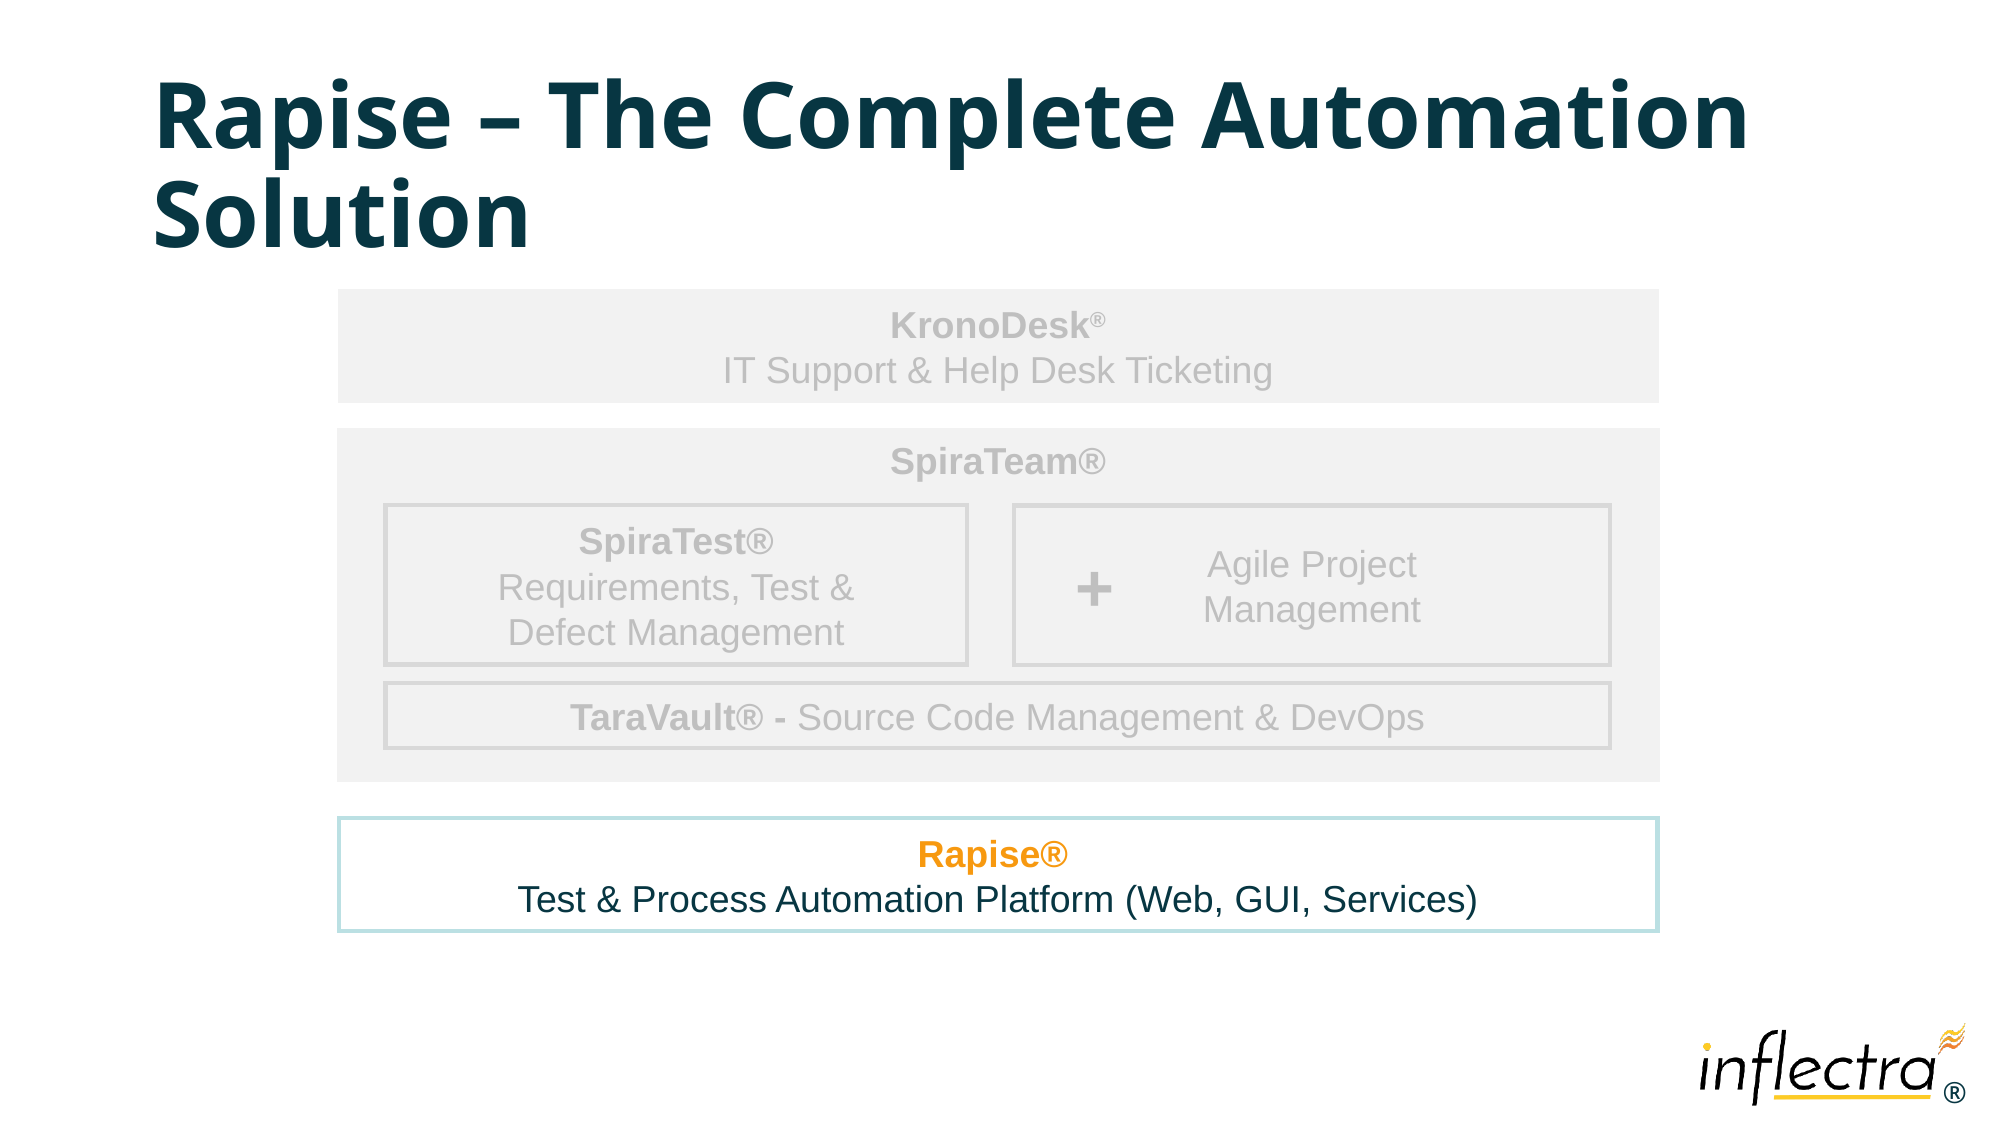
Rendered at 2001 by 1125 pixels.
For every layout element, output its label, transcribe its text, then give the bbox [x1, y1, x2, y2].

text_box + [1060, 536, 1111, 632]
title Rapise – The Complete Automation Solution [137, 59, 1863, 278]
text_box Agile Project Management [1013, 504, 1611, 666]
text_box Rapise® Test & Process Automation Platform (Web, GUI, Services) [338, 817, 1659, 932]
text_box TaraVault® - Source Code Management & DevOps [384, 682, 1611, 749]
text_box SpiraTest® Requirements, Test & Defect Management [384, 504, 968, 666]
picture [1692, 1017, 1971, 1112]
text_box KronoDesk® IT Support & Help Desk Ticketing [338, 289, 1659, 403]
text_box SpiraTeam® [338, 429, 1659, 781]
